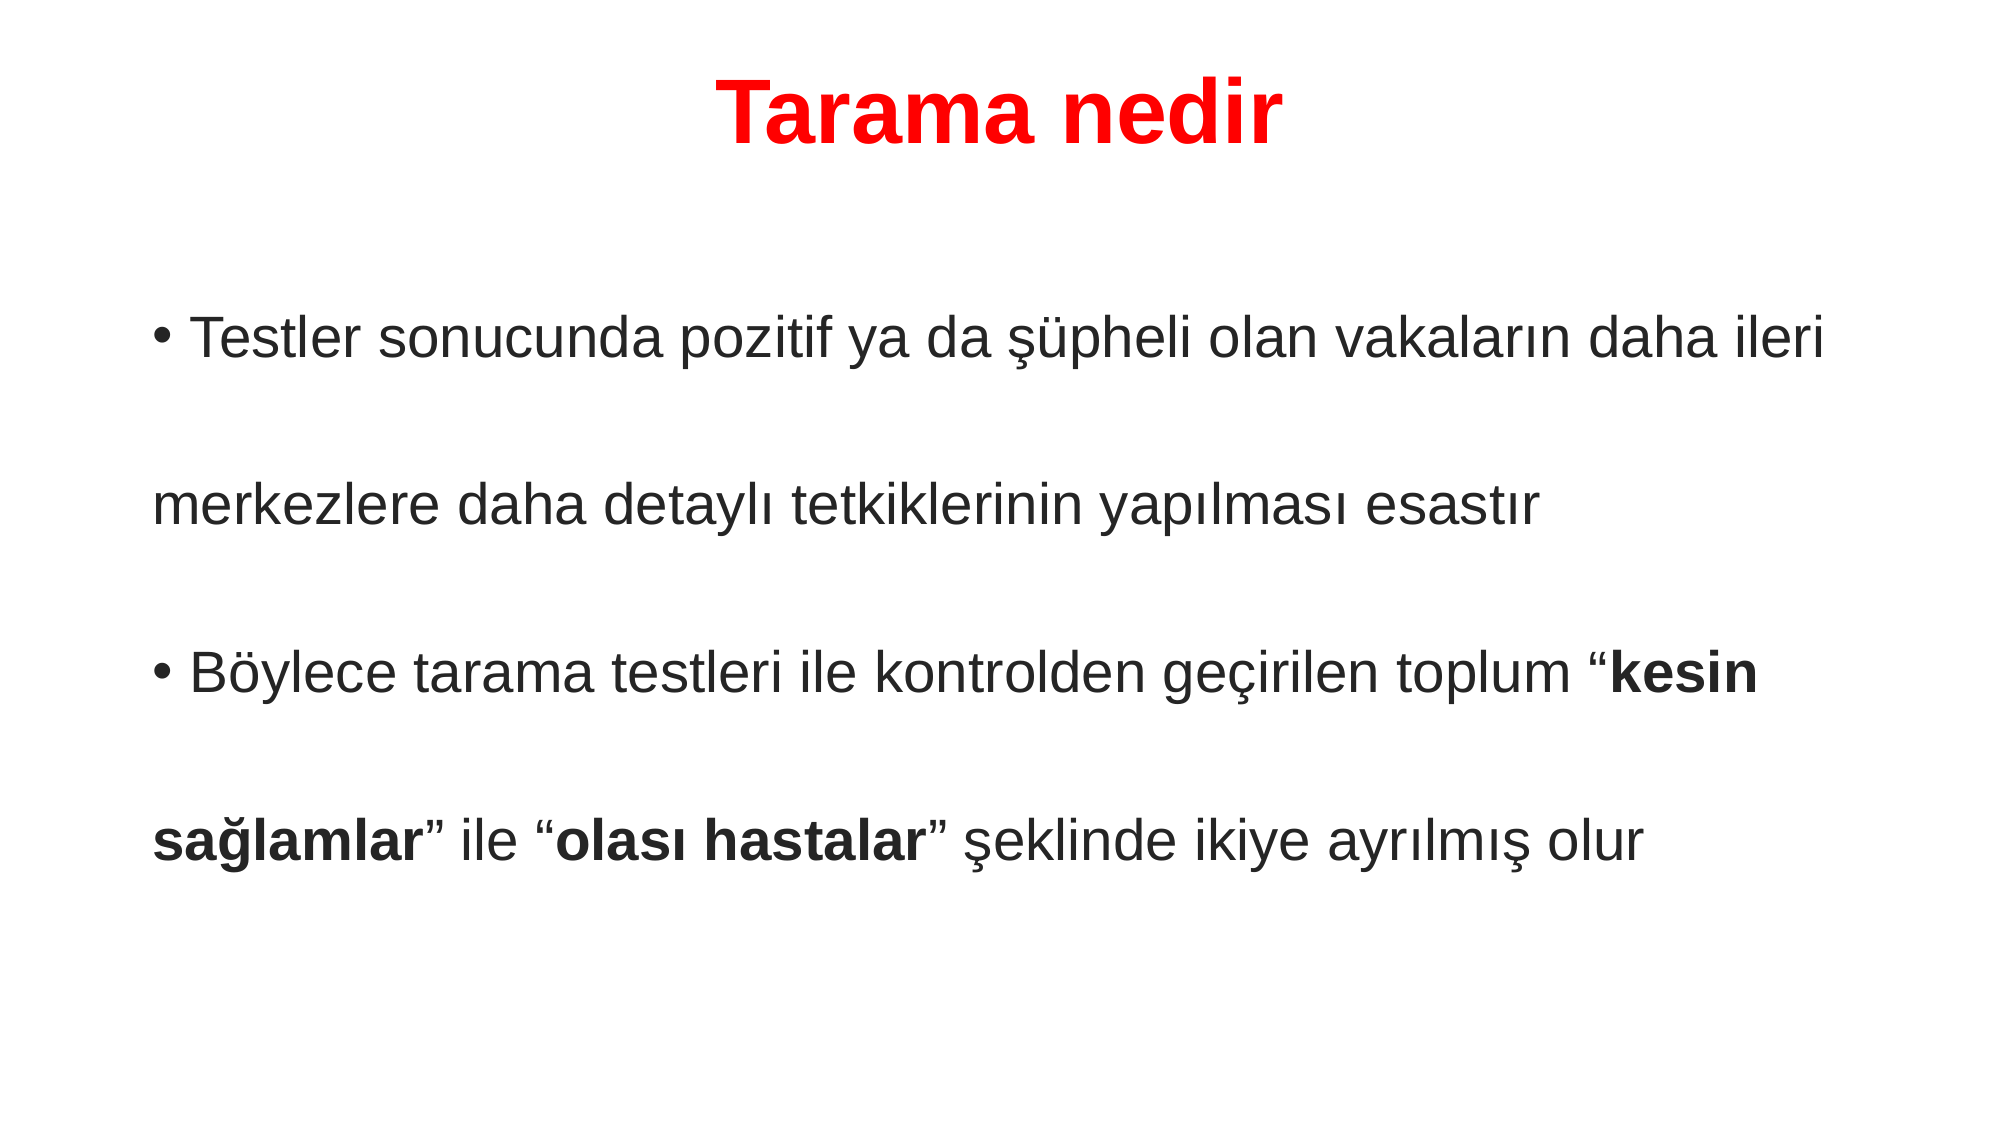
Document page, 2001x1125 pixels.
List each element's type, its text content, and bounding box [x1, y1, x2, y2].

title Tarama nedir [137, 59, 1863, 278]
list Testler sonucunda pozitif ya da şüpheli olan vakaların daha ileri merkezlere daha detaylı tetkiklerinin yapılması esastır Böylece tarama testleri ile kontrolden geçirilen toplum “kesin sağlamlar” ile “olası hastalar” şeklinde ikiye ayrılmış olur [137, 299, 1863, 1014]
